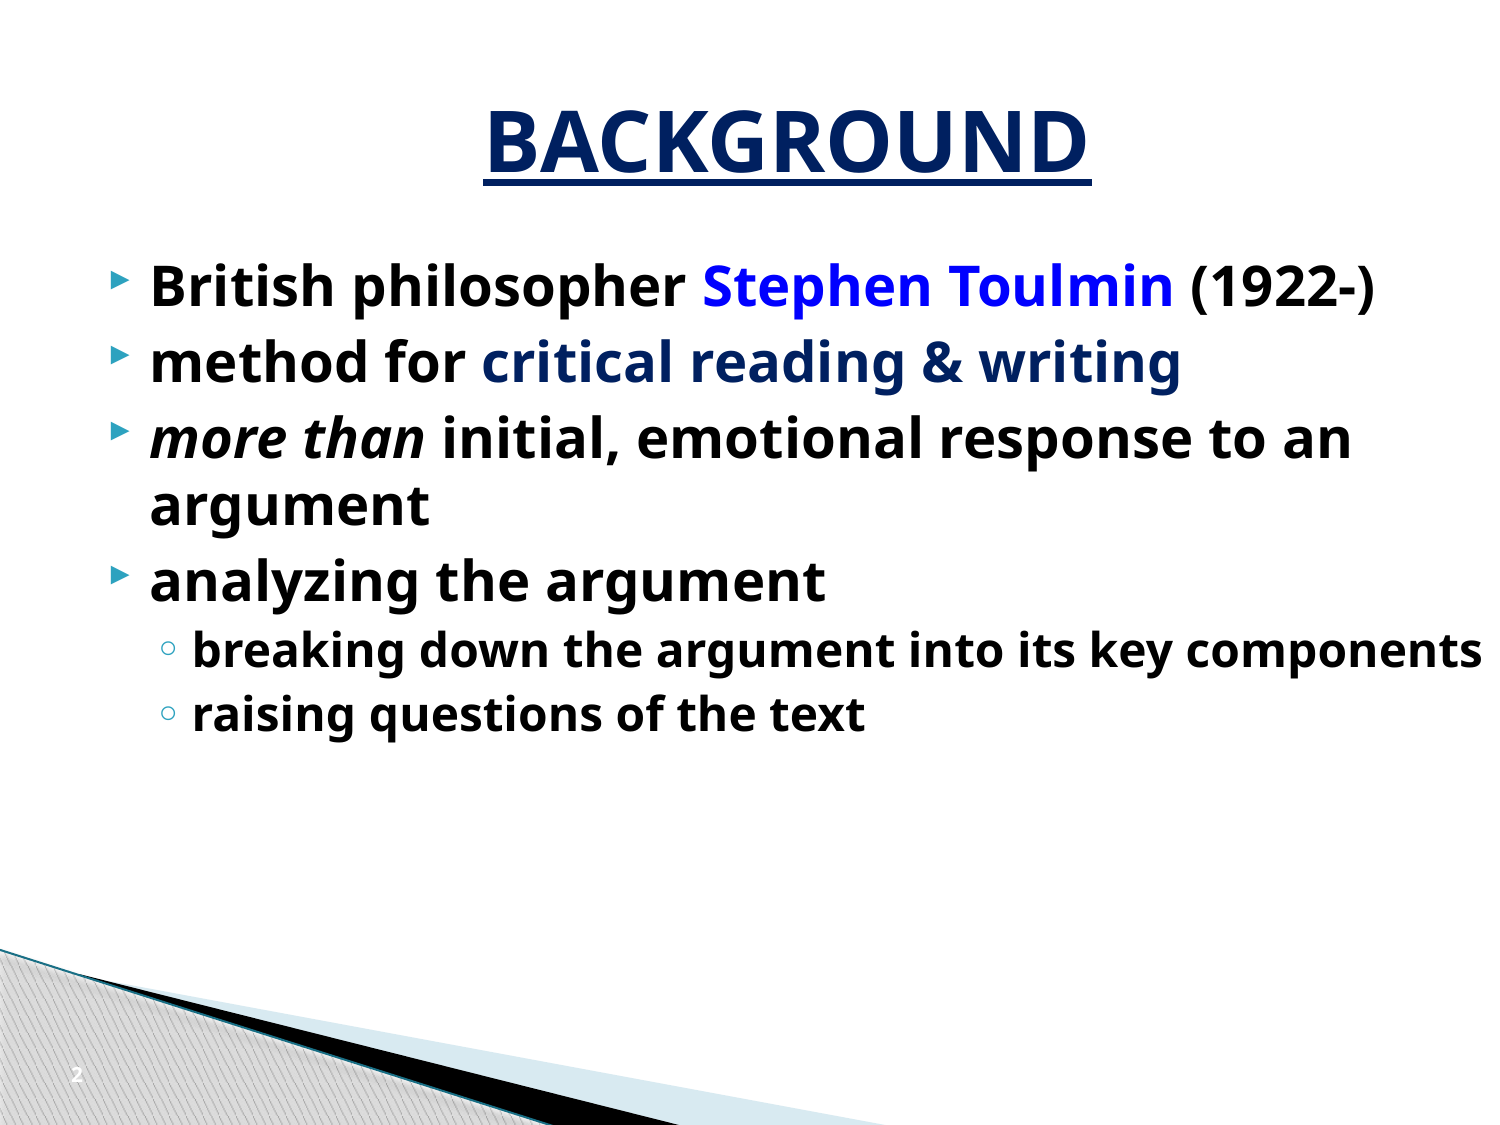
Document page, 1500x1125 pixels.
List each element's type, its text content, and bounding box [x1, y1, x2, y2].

list British philosopher Stephen Toulmin (1922-) method for critical reading & writing more than initial, emotional response to an argument analyzing the argument breaking down the argument into its key components raising questions of the text [75, 243, 1500, 986]
title BACKGROUND [75, 45, 1500, 233]
slide_number 2 [37, 1037, 98, 1098]
